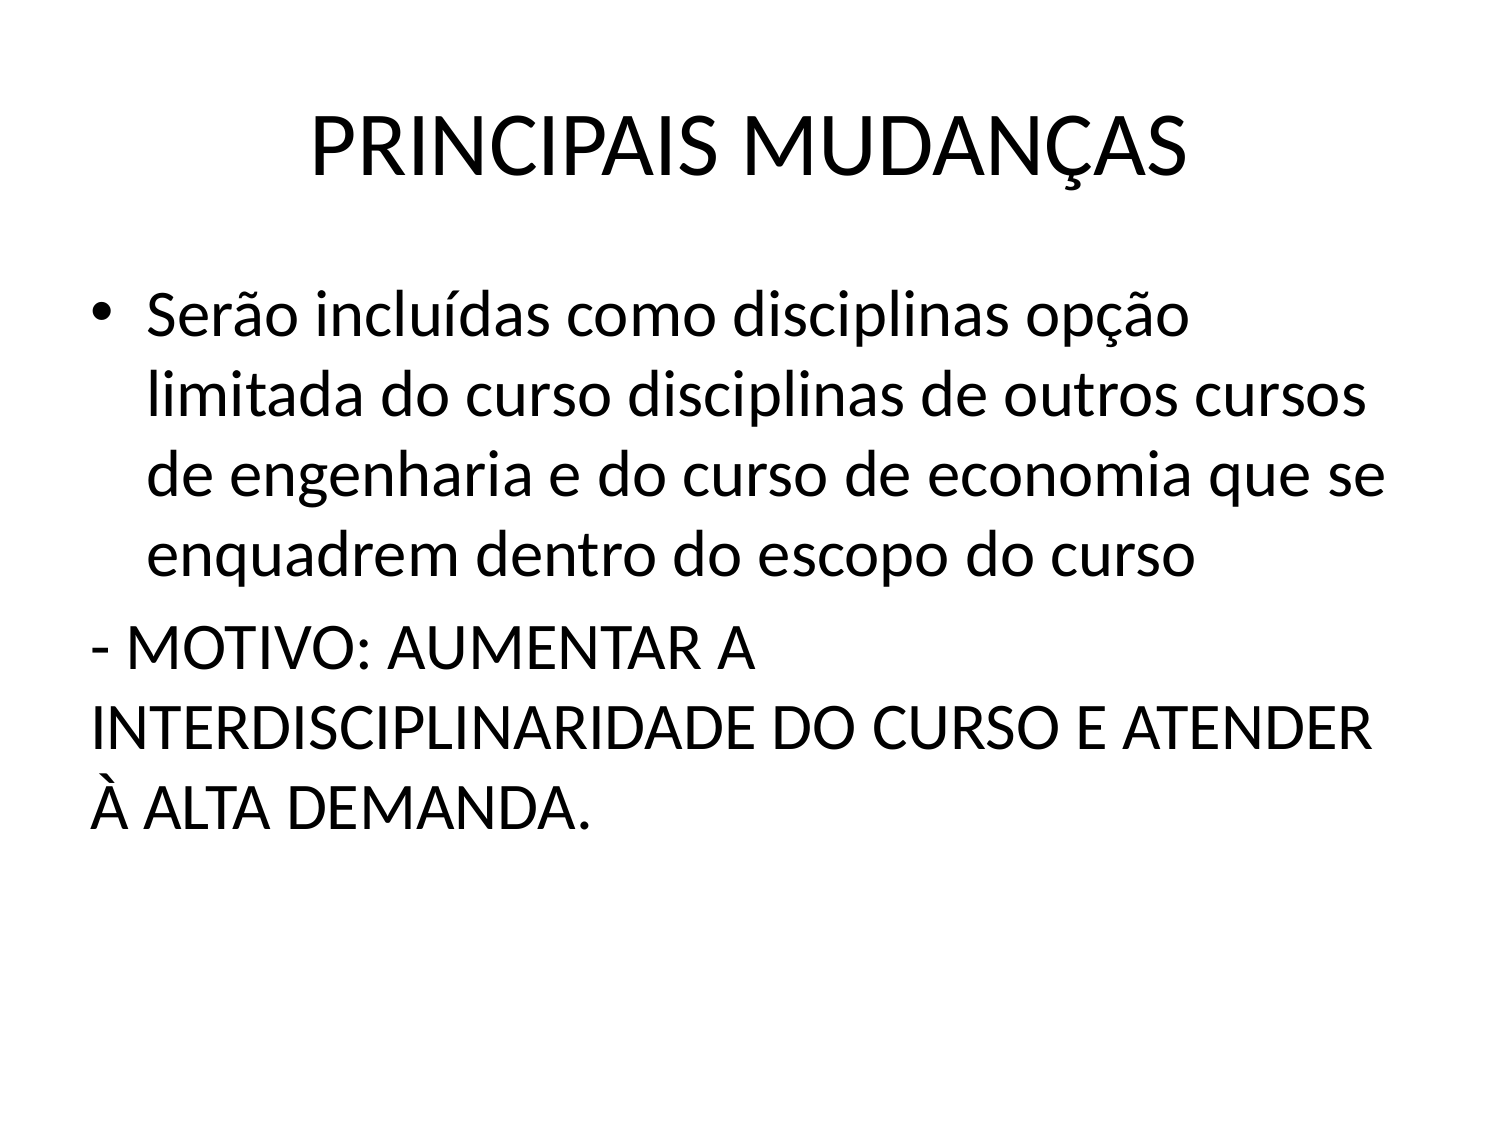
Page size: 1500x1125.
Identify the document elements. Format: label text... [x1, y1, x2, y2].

list Serão incluídas como disciplinas opção limitada do curso disciplinas de outros cursos de engenharia e do curso de economia que se enquadrem dentro do escopo do curso - MOTIVO: AUMENTAR A INTERDISCIPLINARIDADE DO CURSO E ATENDER À ALTA DEMANDA. [75, 262, 1425, 1005]
title PRINCIPAIS MUDANÇAS [75, 45, 1425, 233]
